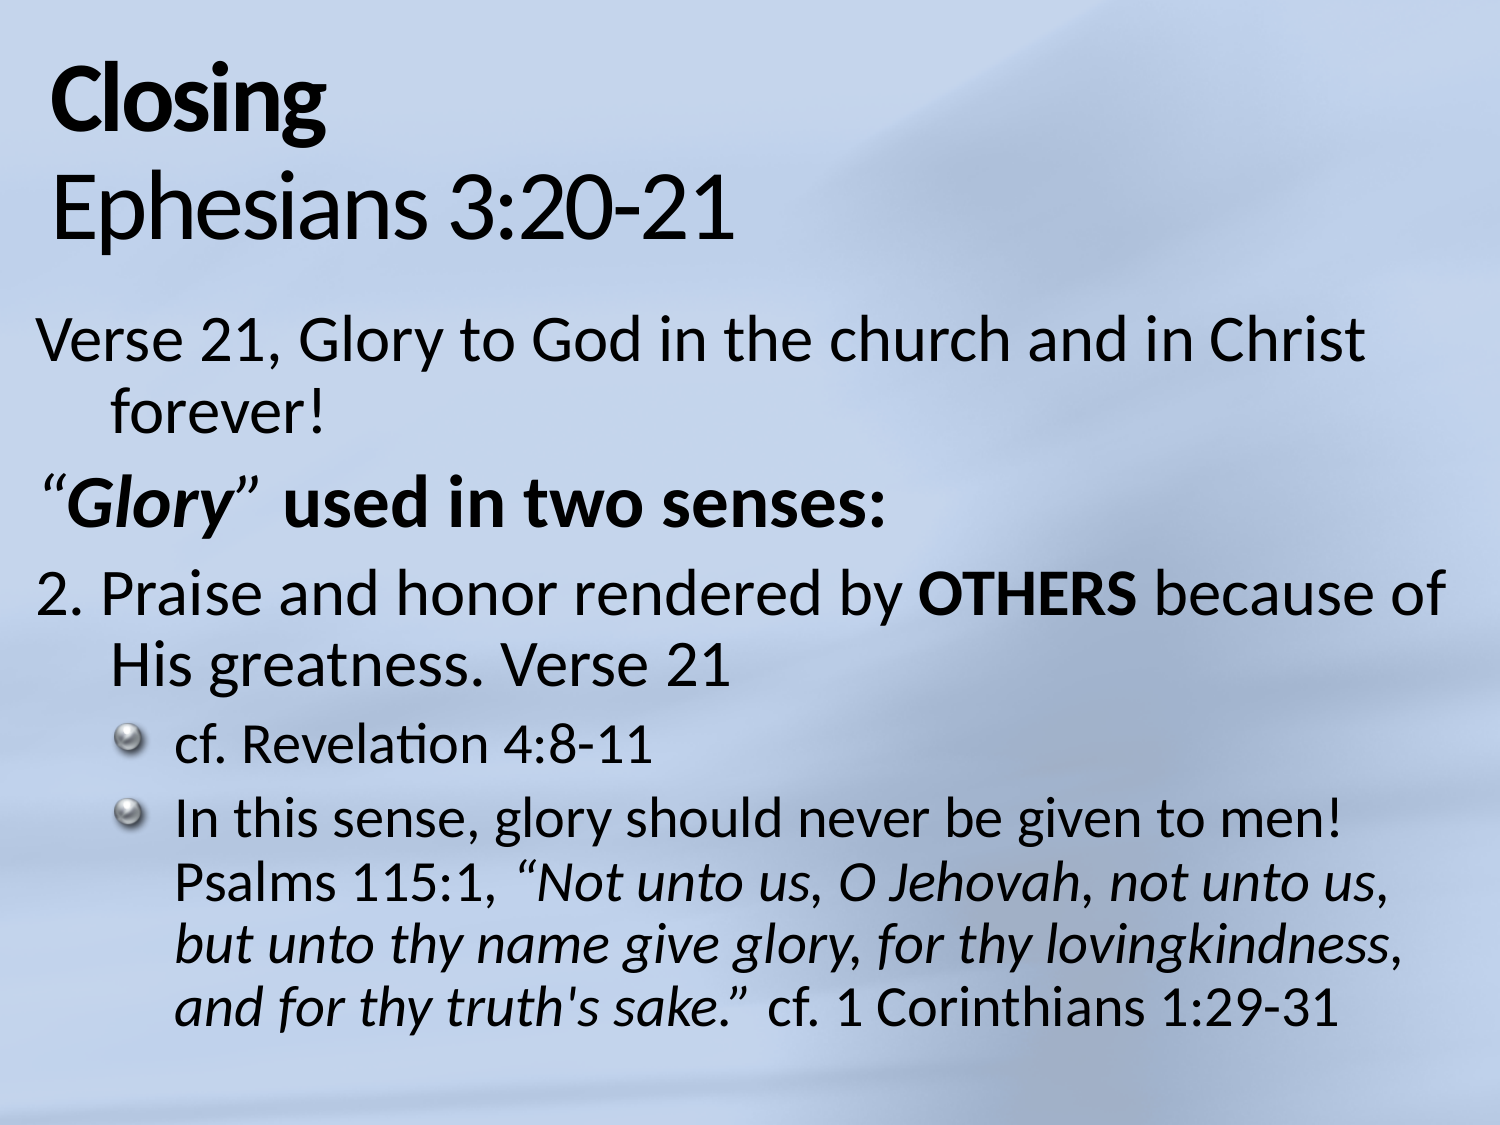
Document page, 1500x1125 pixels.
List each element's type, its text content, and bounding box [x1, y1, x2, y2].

picture [0, 0, 1500, 1125]
list Verse 21, Glory to God in the church and in Christ forever! “Glory” used in two senses: 2. Praise and honor rendered by OTHERS because of His greatness. Verse 21 cf. Revelation 4:8-11 In this sense, glory should never be given to men! Psalms 115:1, “Not unto us, O Jehovah, not unto us, but unto thy name give glory, for thy lovingkindness, and for thy truth's sake.” cf. 1 Corinthians 1:29-31 [35, 304, 1460, 1040]
title Closing Ephesians 3:20-21 [50, 45, 1475, 261]
